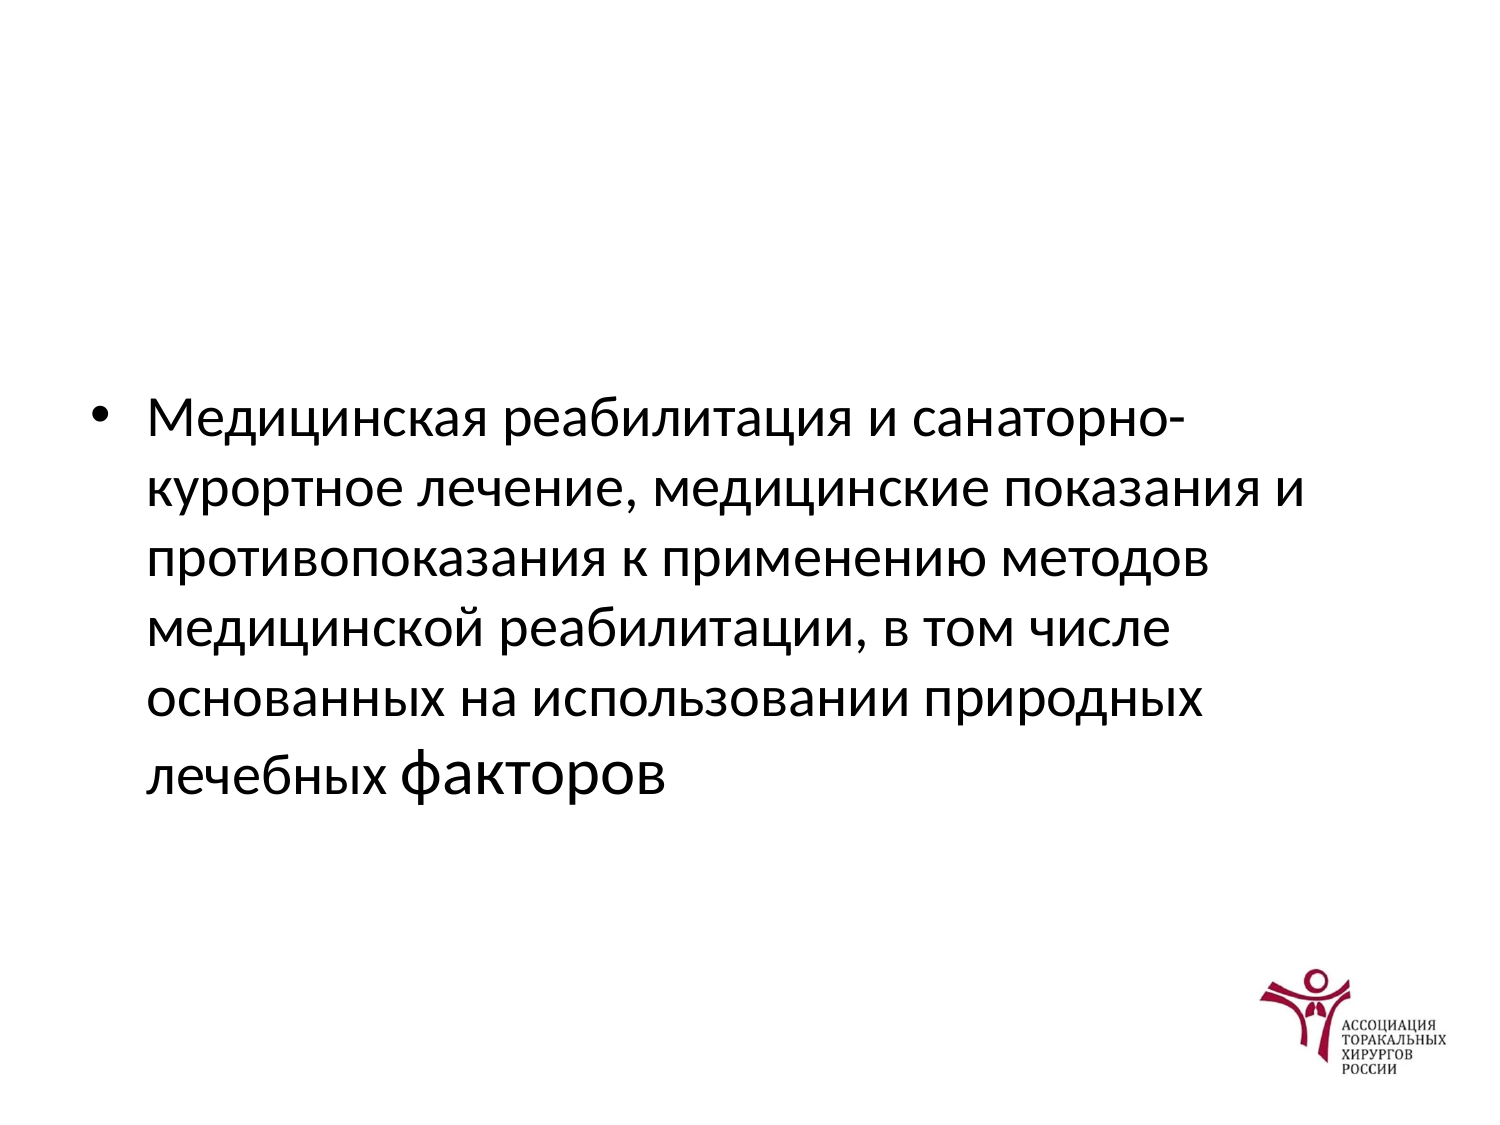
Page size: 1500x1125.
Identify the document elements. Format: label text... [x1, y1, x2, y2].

picture [1257, 964, 1450, 1080]
list Медицинская реабилитация и санаторно-курортное лечение, медицинские показания и противопоказания к применению методов медицинской реабилитации, в том числе основанных на использовании природных лечебных факторов [75, 262, 1425, 1005]
